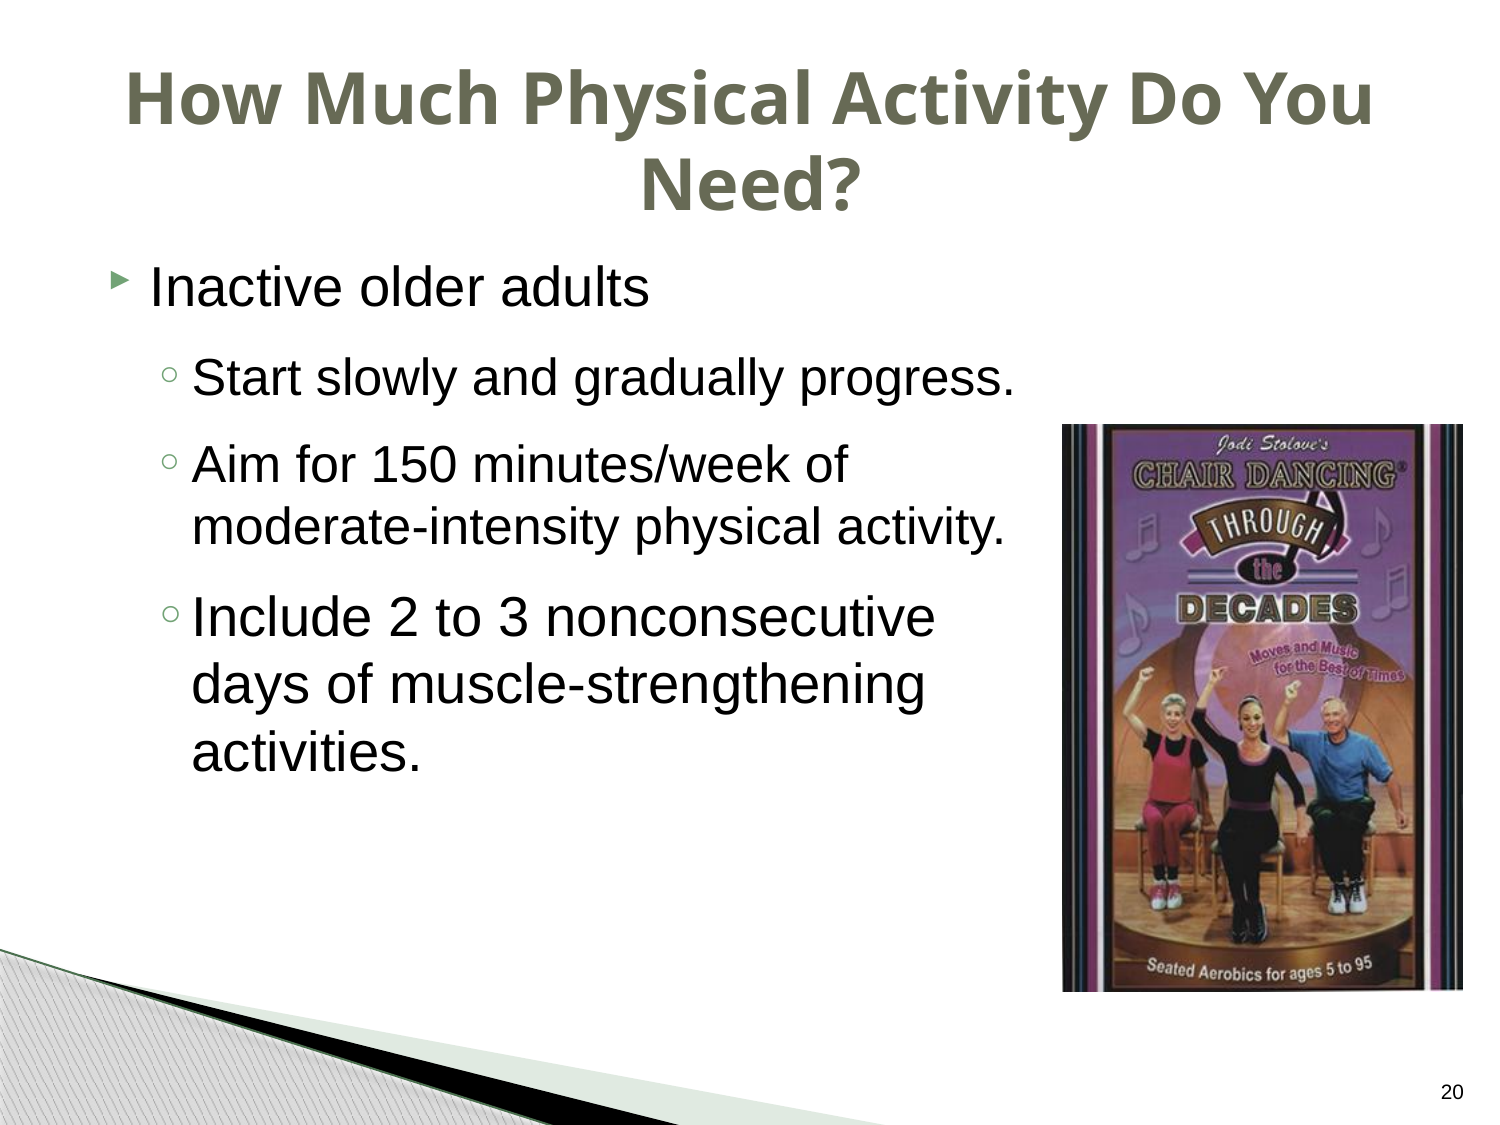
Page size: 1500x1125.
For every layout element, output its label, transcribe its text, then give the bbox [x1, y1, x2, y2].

picture [1062, 424, 1463, 992]
slide_number 20 [1418, 1051, 1479, 1112]
list Inactive older adults Start slowly and gradually progress. Aim for 150 minutes/week of moderate-intensity physical activity. Include 2 to 3 nonconsecutive days of muscle-strengthening activities. [75, 243, 1063, 988]
title How Much Physical Activity Do You Need? [75, 45, 1425, 233]
